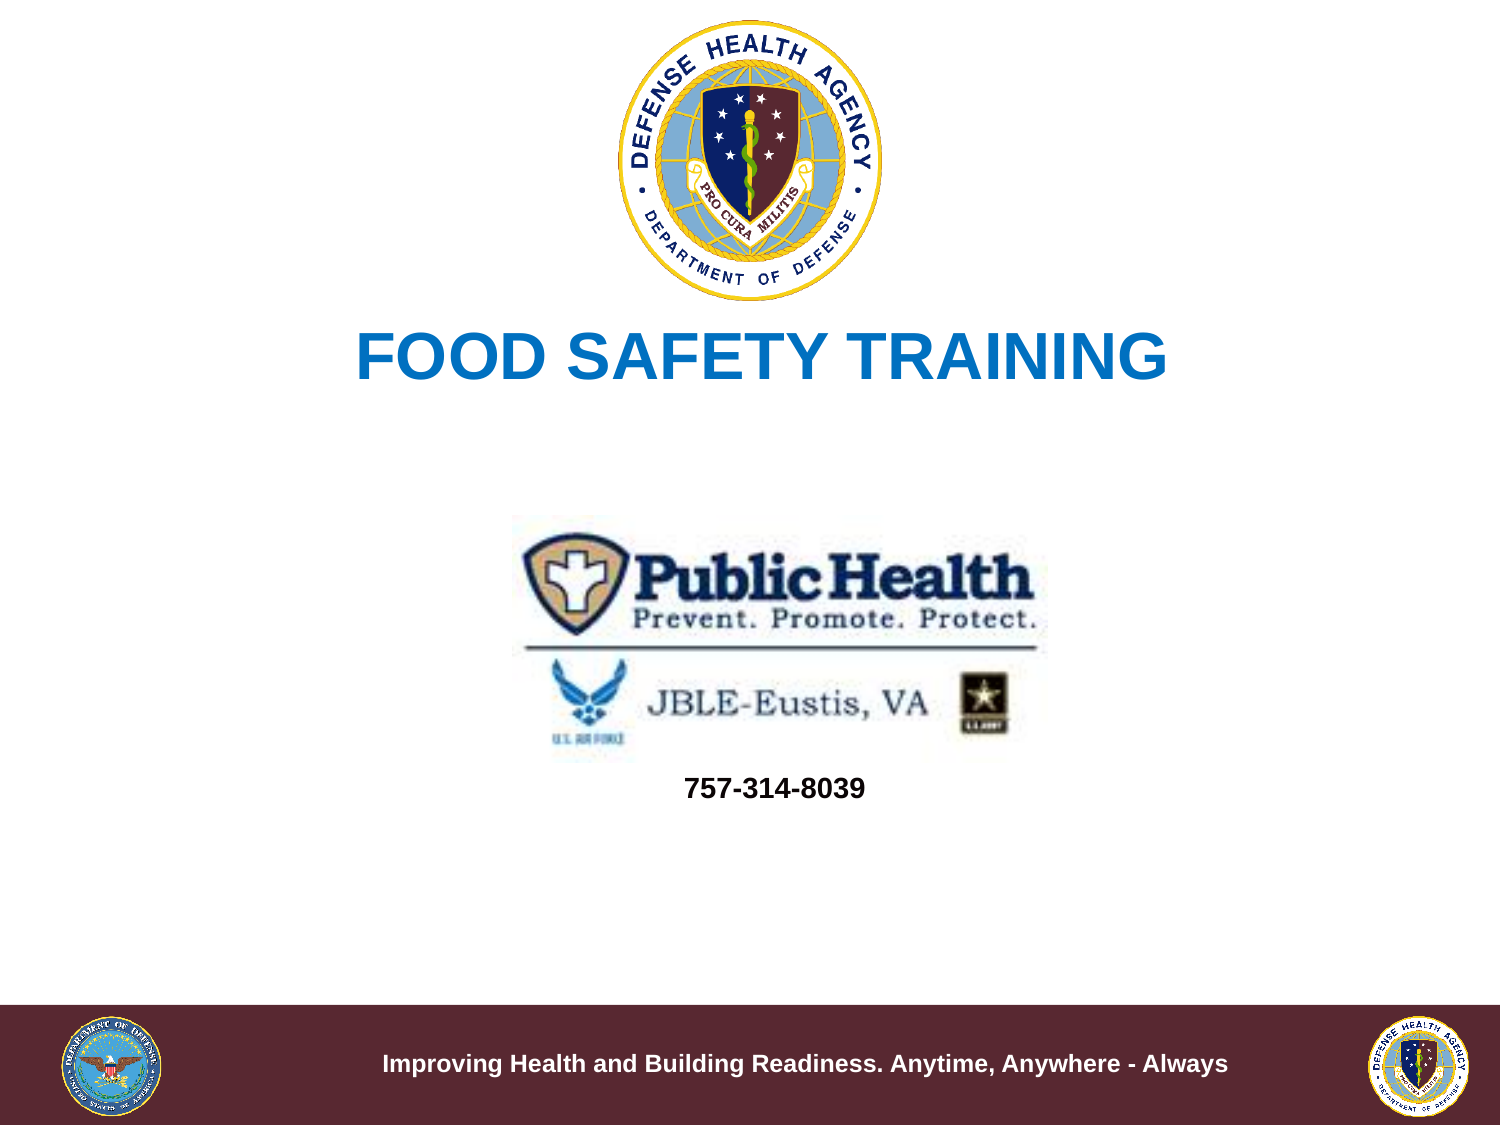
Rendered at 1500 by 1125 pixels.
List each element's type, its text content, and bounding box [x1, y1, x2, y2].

picture [50, 1005, 172, 1125]
picture [1368, 1016, 1469, 1117]
picture [512, 515, 1049, 763]
picture [618, 19, 882, 301]
text_box 757-314-8039 [425, 762, 1125, 921]
title FOOD SAFETY TRAINING [126, 305, 1401, 481]
